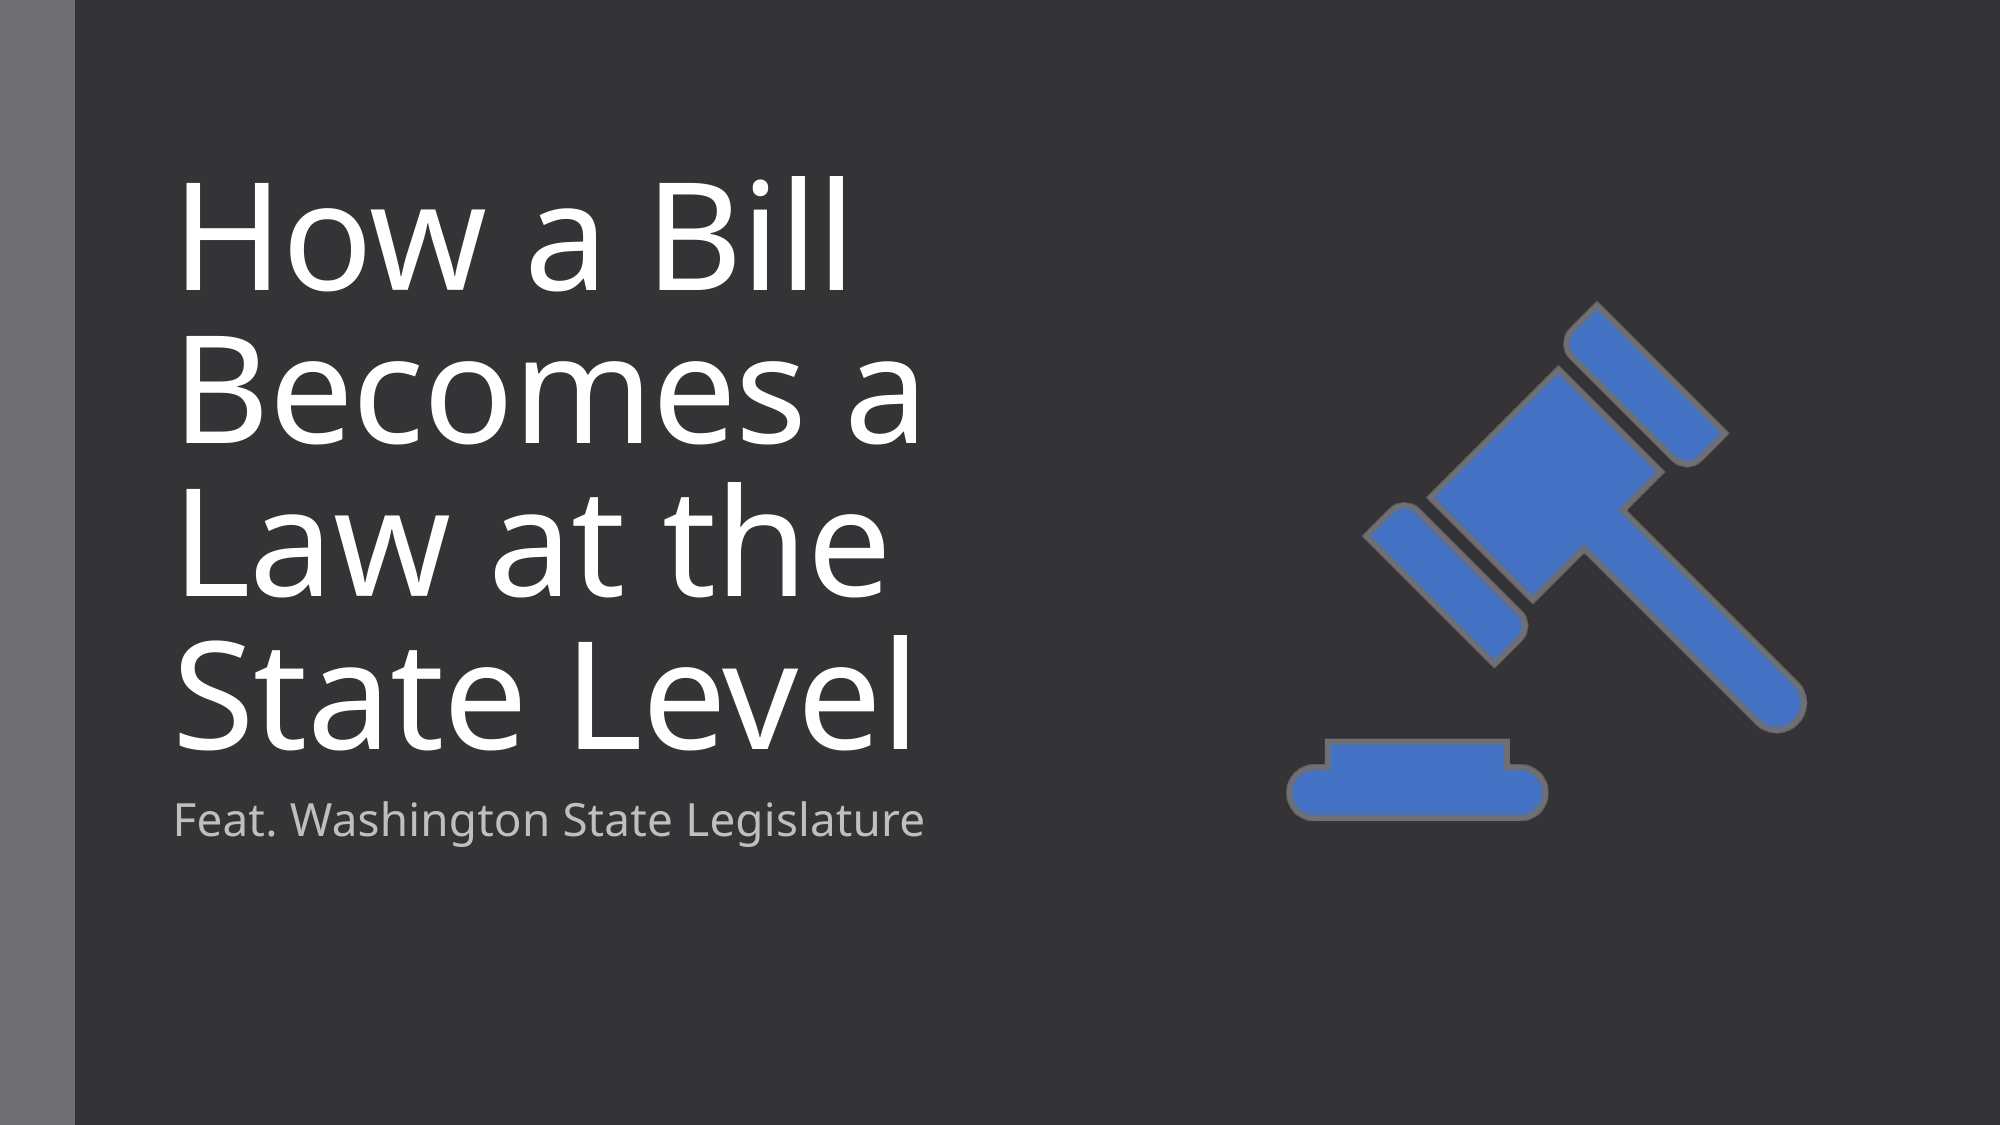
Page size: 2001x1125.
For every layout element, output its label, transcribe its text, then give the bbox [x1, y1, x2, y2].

title How a Bill Becomes a Law at the State Level [157, 124, 1187, 787]
picture [1238, 254, 1854, 870]
subtitle Feat. Washington State Legislature [157, 787, 1188, 1020]
